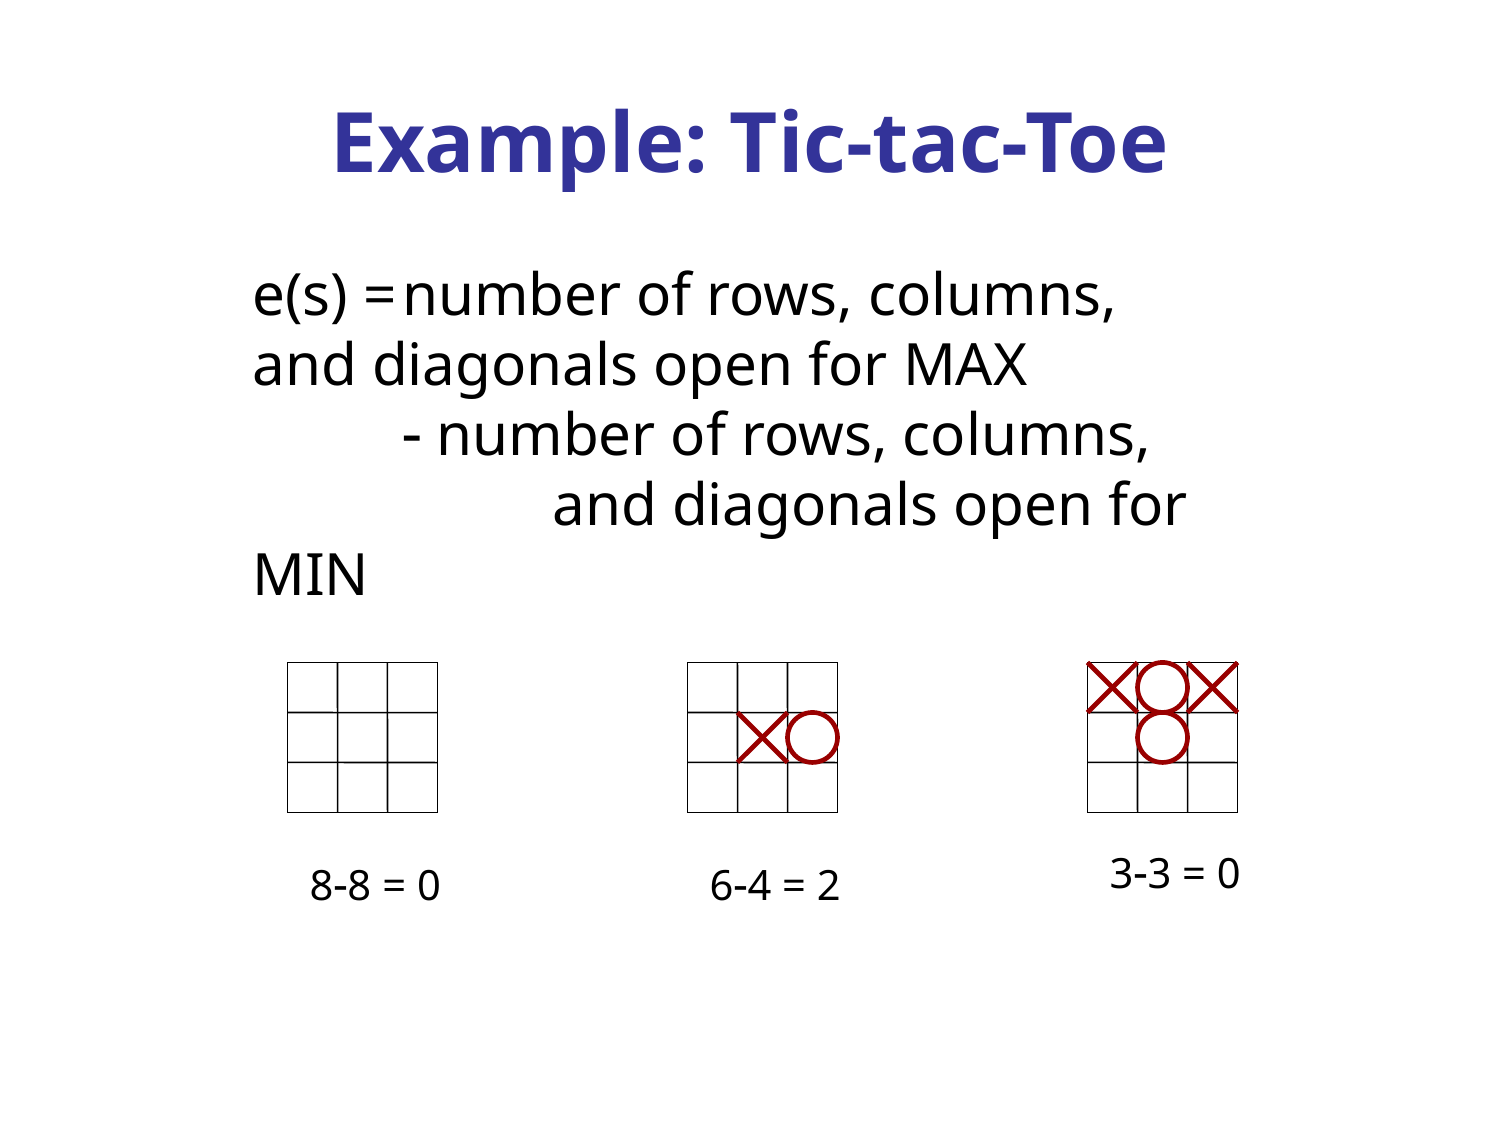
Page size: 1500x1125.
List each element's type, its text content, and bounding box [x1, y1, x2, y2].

title Example: Tic-tac-Toe [74, 44, 1426, 233]
text_box e(s) = number of rows, columns, and diagonals open for MAX - number of rows, columns, and diagonals open for MIN [237, 249, 1238, 615]
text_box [287, 662, 1264, 918]
